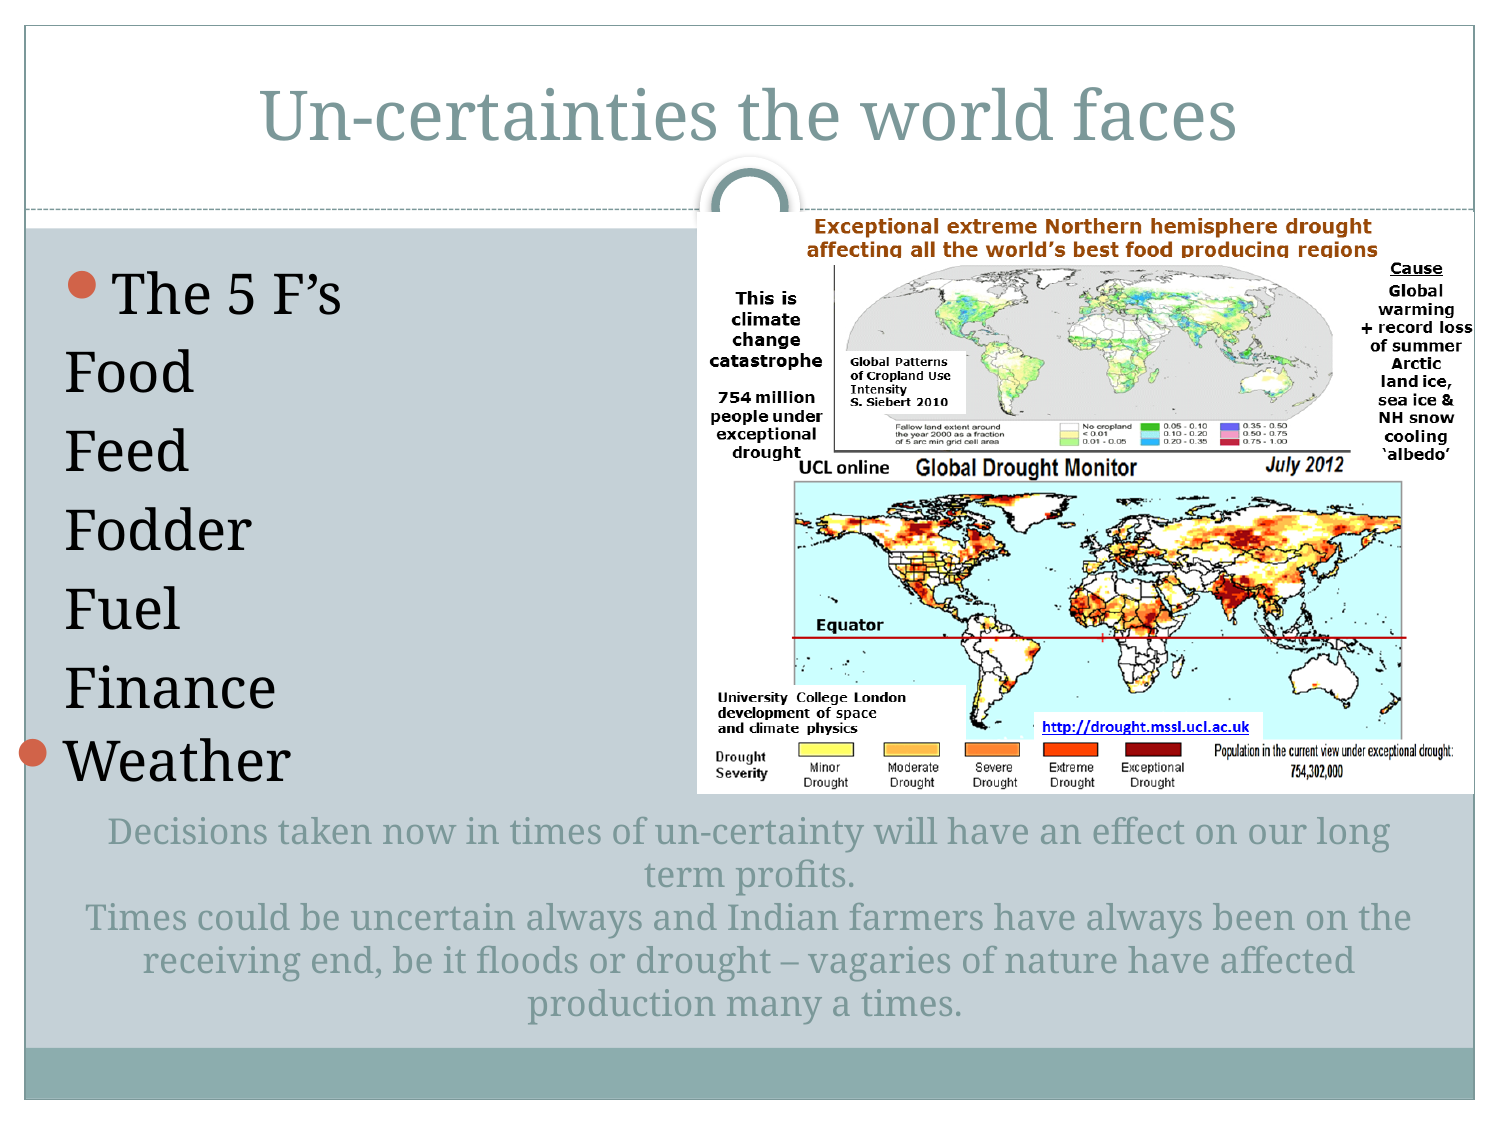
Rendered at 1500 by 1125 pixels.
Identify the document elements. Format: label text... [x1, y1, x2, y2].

text_box Decisions taken now in times of un-certainty will have an effect on our long term profits. Times could be uncertain always and Indian farmers have always been on the receiving end, be it floods or drought – vagaries of nature have affected production many a times. [50, 799, 1450, 1031]
picture [697, 211, 1474, 795]
list The 5 F’s Food Feed Fodder Fuel Finance [49, 250, 692, 799]
title Un-certainties the world faces [49, 37, 1450, 162]
list Weather [0, 717, 663, 806]
